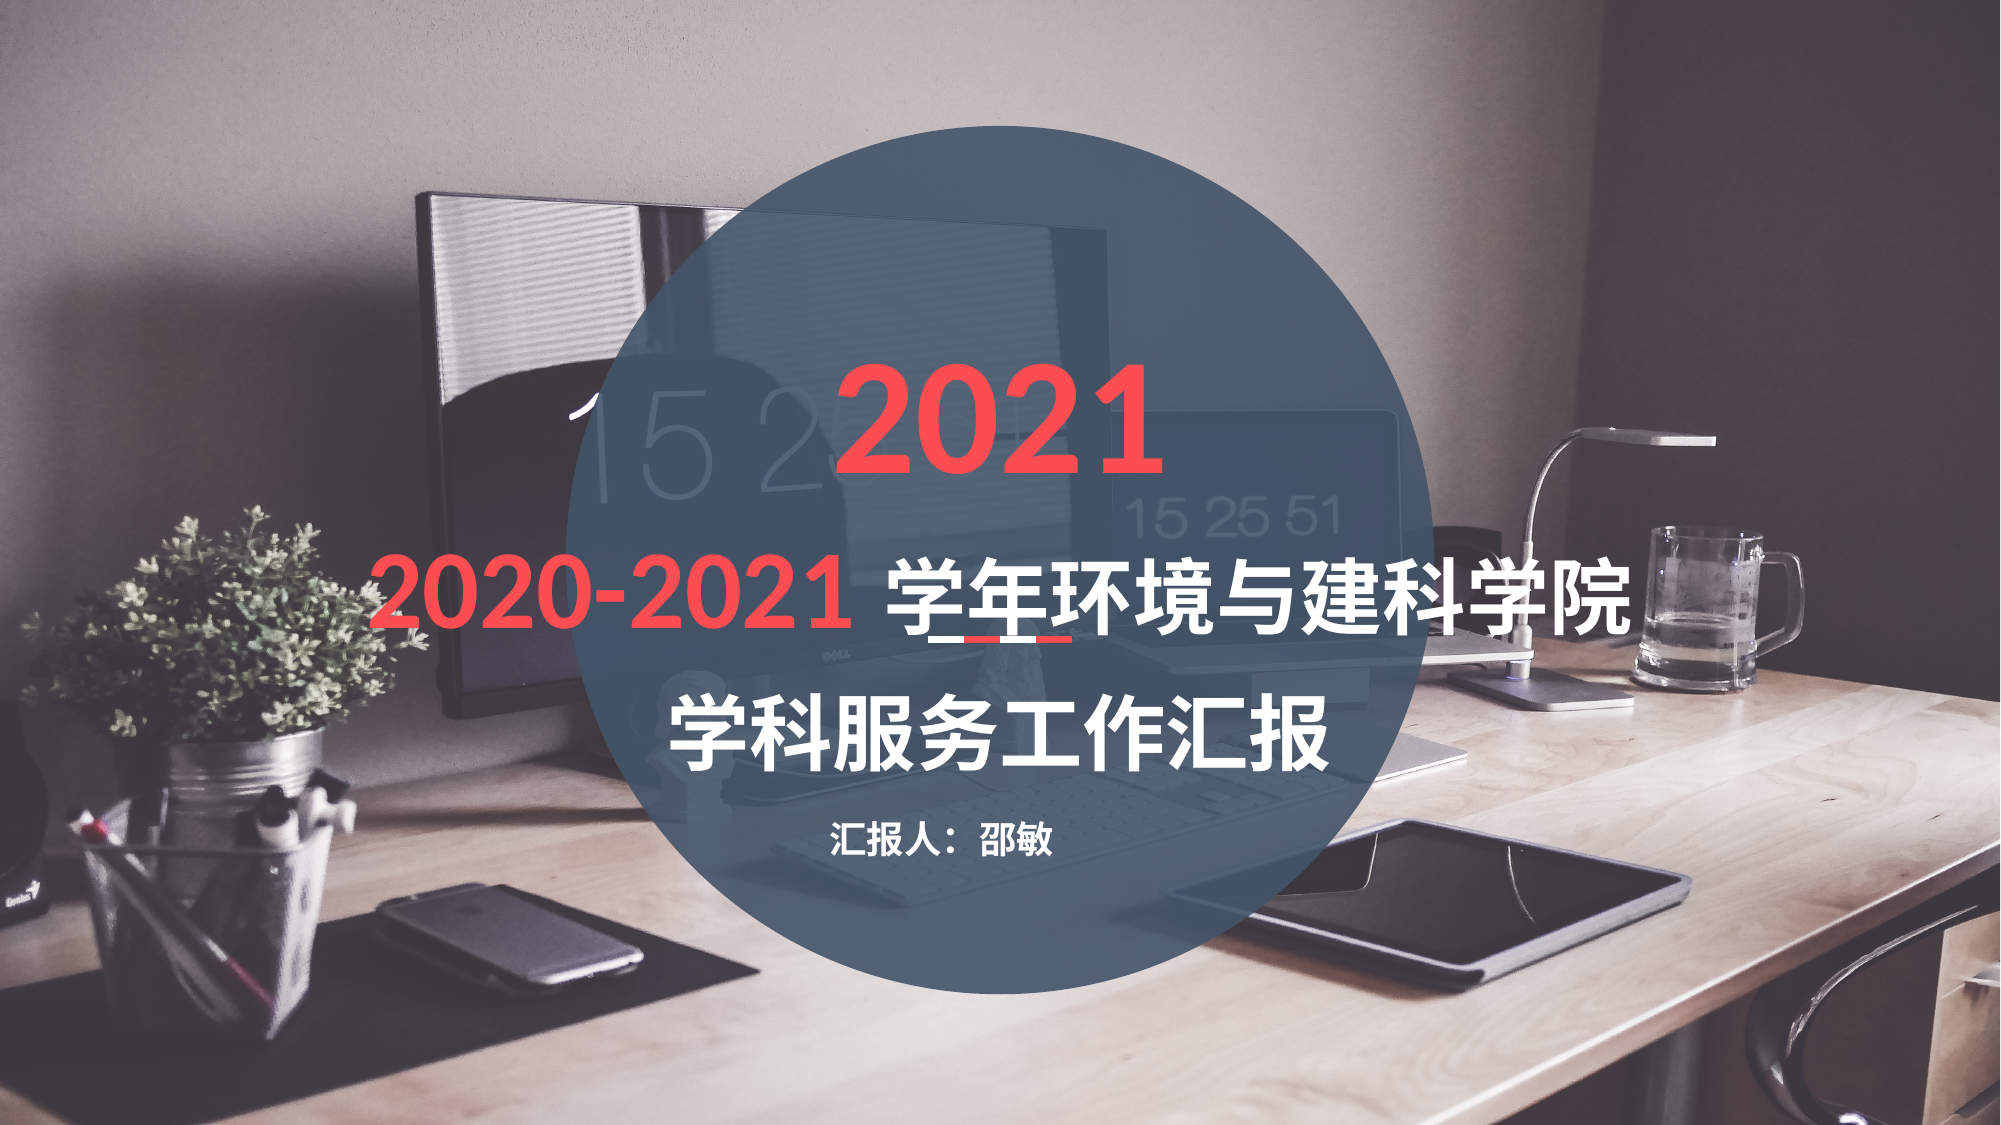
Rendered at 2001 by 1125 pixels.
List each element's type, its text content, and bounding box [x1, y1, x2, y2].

text_box 汇报人：邵敏 [814, 808, 1158, 869]
picture [0, 0, 2001, 1125]
text_box [689, 579, 1311, 653]
text_box 2020-2021学年环境与建科学院 学科服务工作汇报 [351, 468, 1648, 789]
text_box [629, 789, 1371, 996]
text_box 2021 [816, 239, 1184, 468]
text_box [574, 124, 1426, 468]
